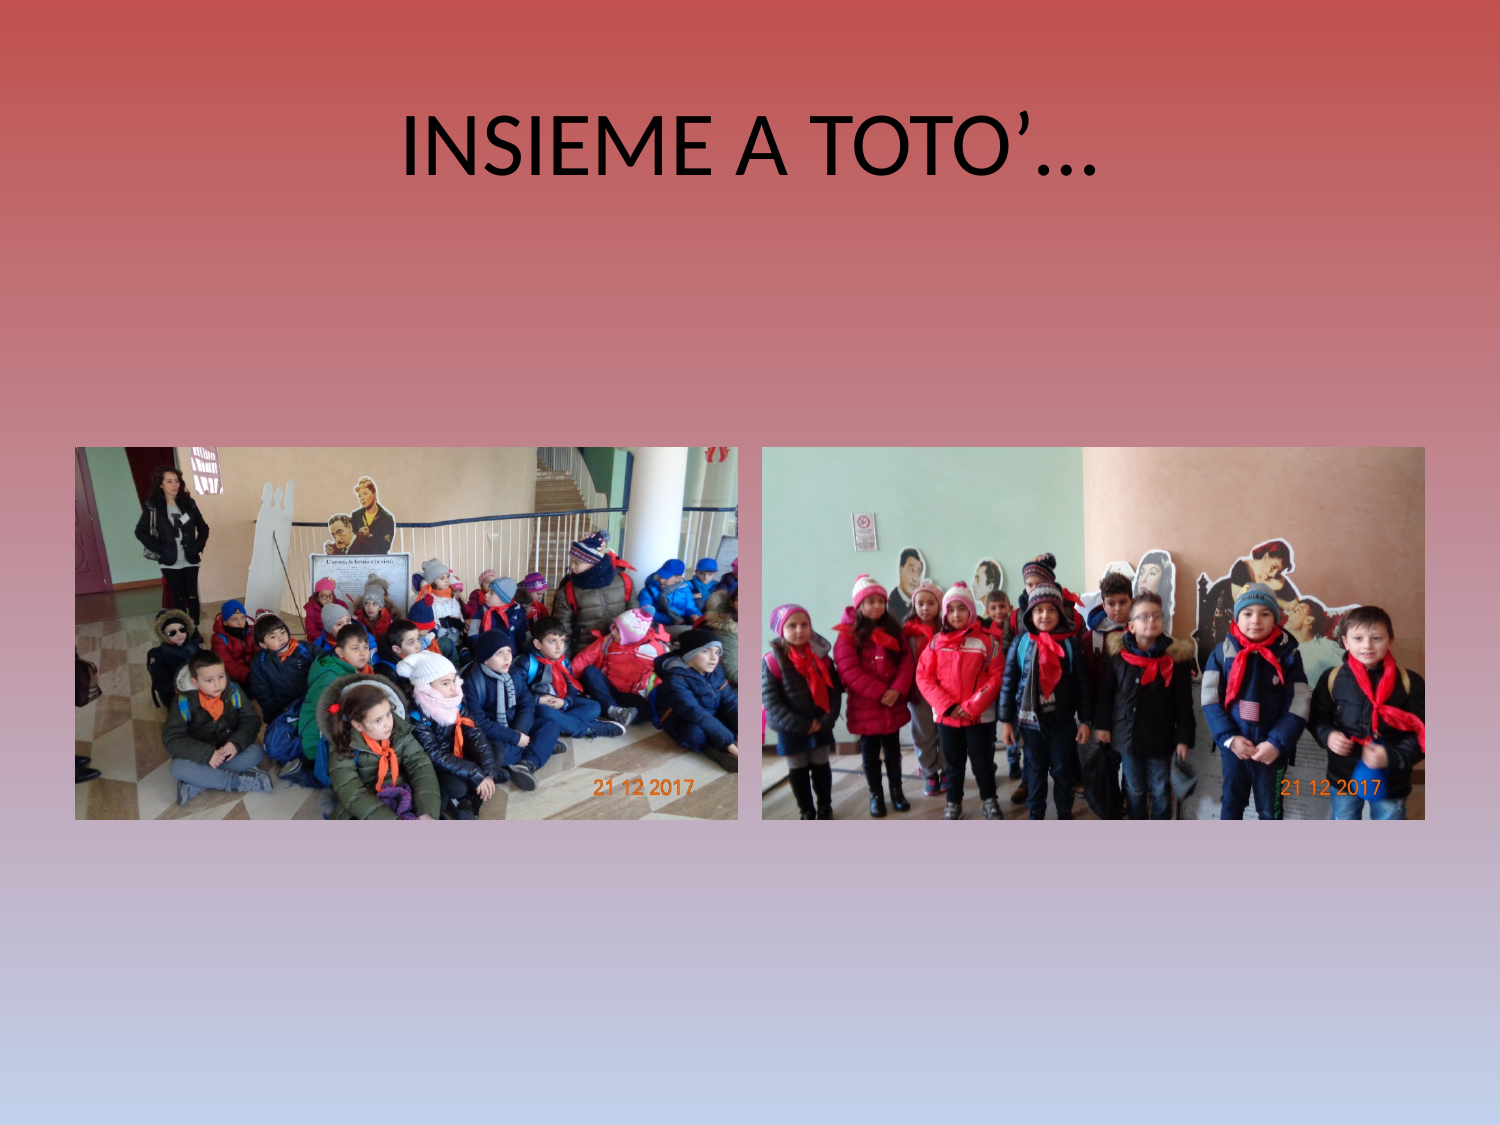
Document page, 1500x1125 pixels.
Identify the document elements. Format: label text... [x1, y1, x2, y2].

title INSIEME A TOTO’… [75, 45, 1425, 233]
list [762, 447, 1426, 821]
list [74, 447, 738, 821]
